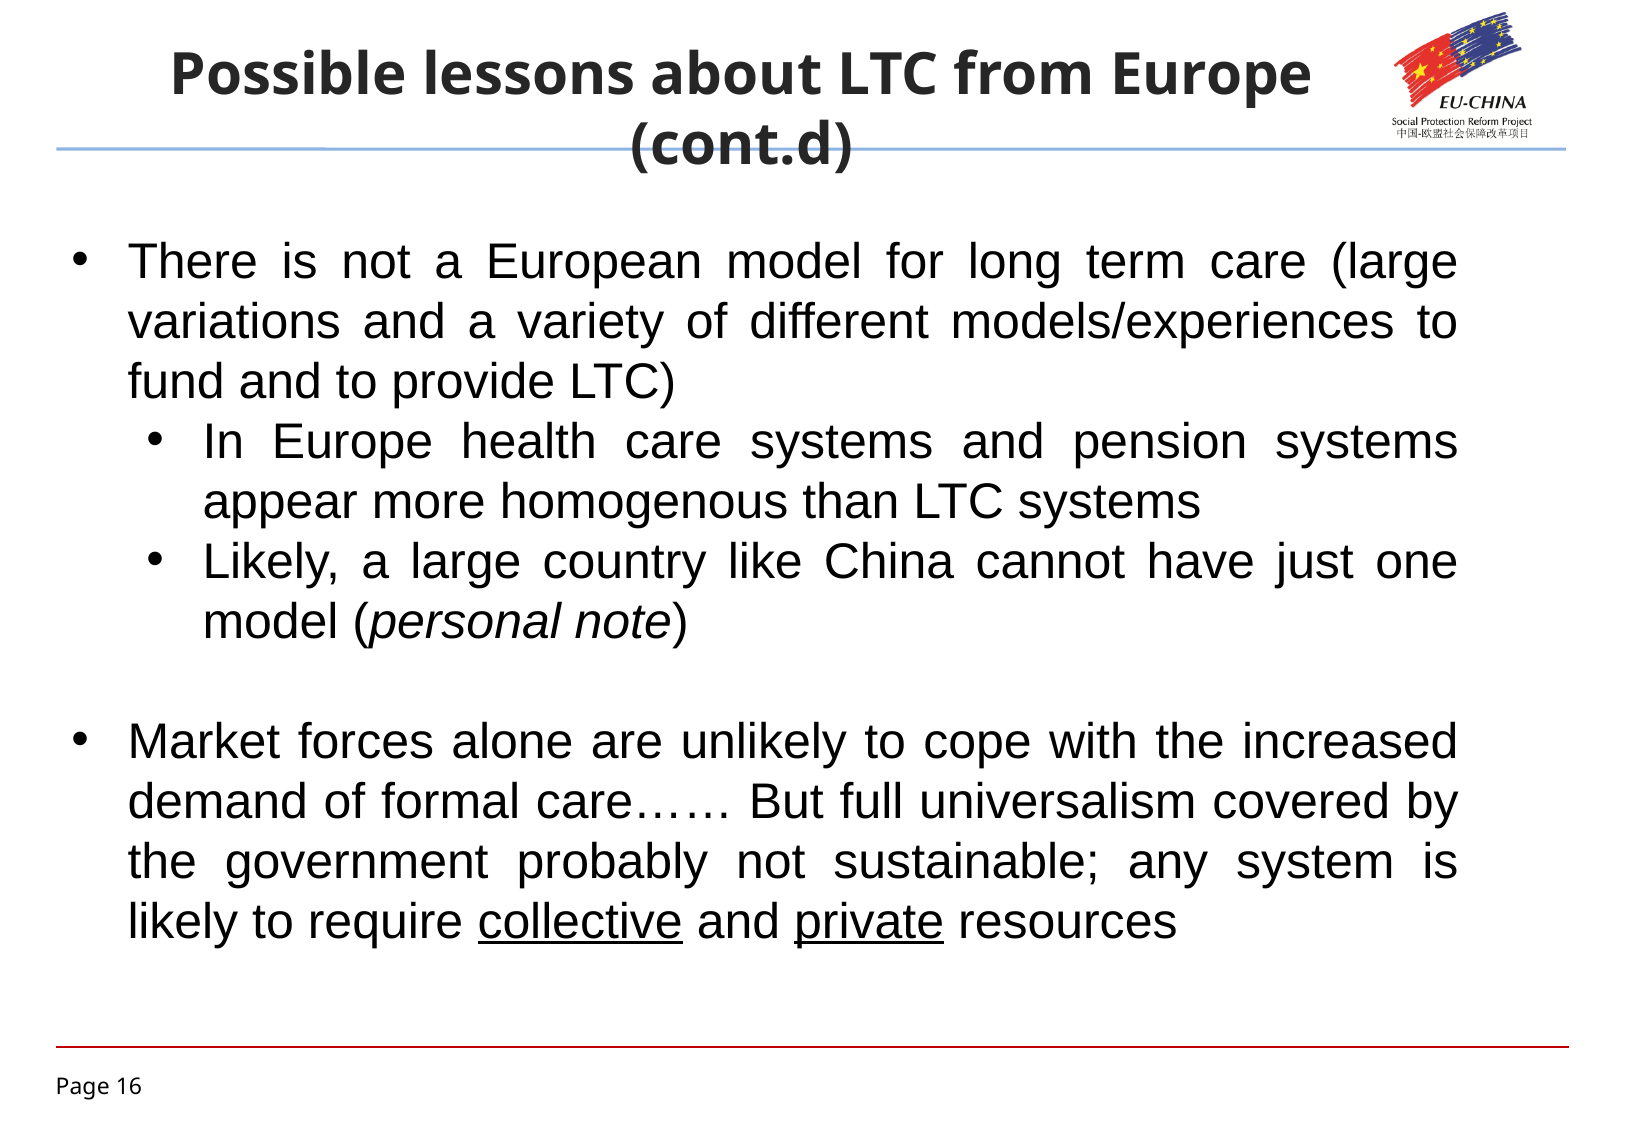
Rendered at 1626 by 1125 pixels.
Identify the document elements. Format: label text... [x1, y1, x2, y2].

text_box There is not a European model for long term care (large variations and a variety of different models/experiences to fund and to provide LTC) In Europe health care systems and pension systems appear more homogenous than LTC systems Likely, a large country like China cannot have just one model (personal note) Market forces alone are unlikely to cope with the increased demand of formal care…… But full universalism covered by the government probably not sustainable; any system is likely to require collective and private resources [56, 160, 1474, 1125]
text_box Possible lessons about LTC from Europe (cont.d) [56, 28, 1427, 136]
picture [1387, 0, 1537, 147]
